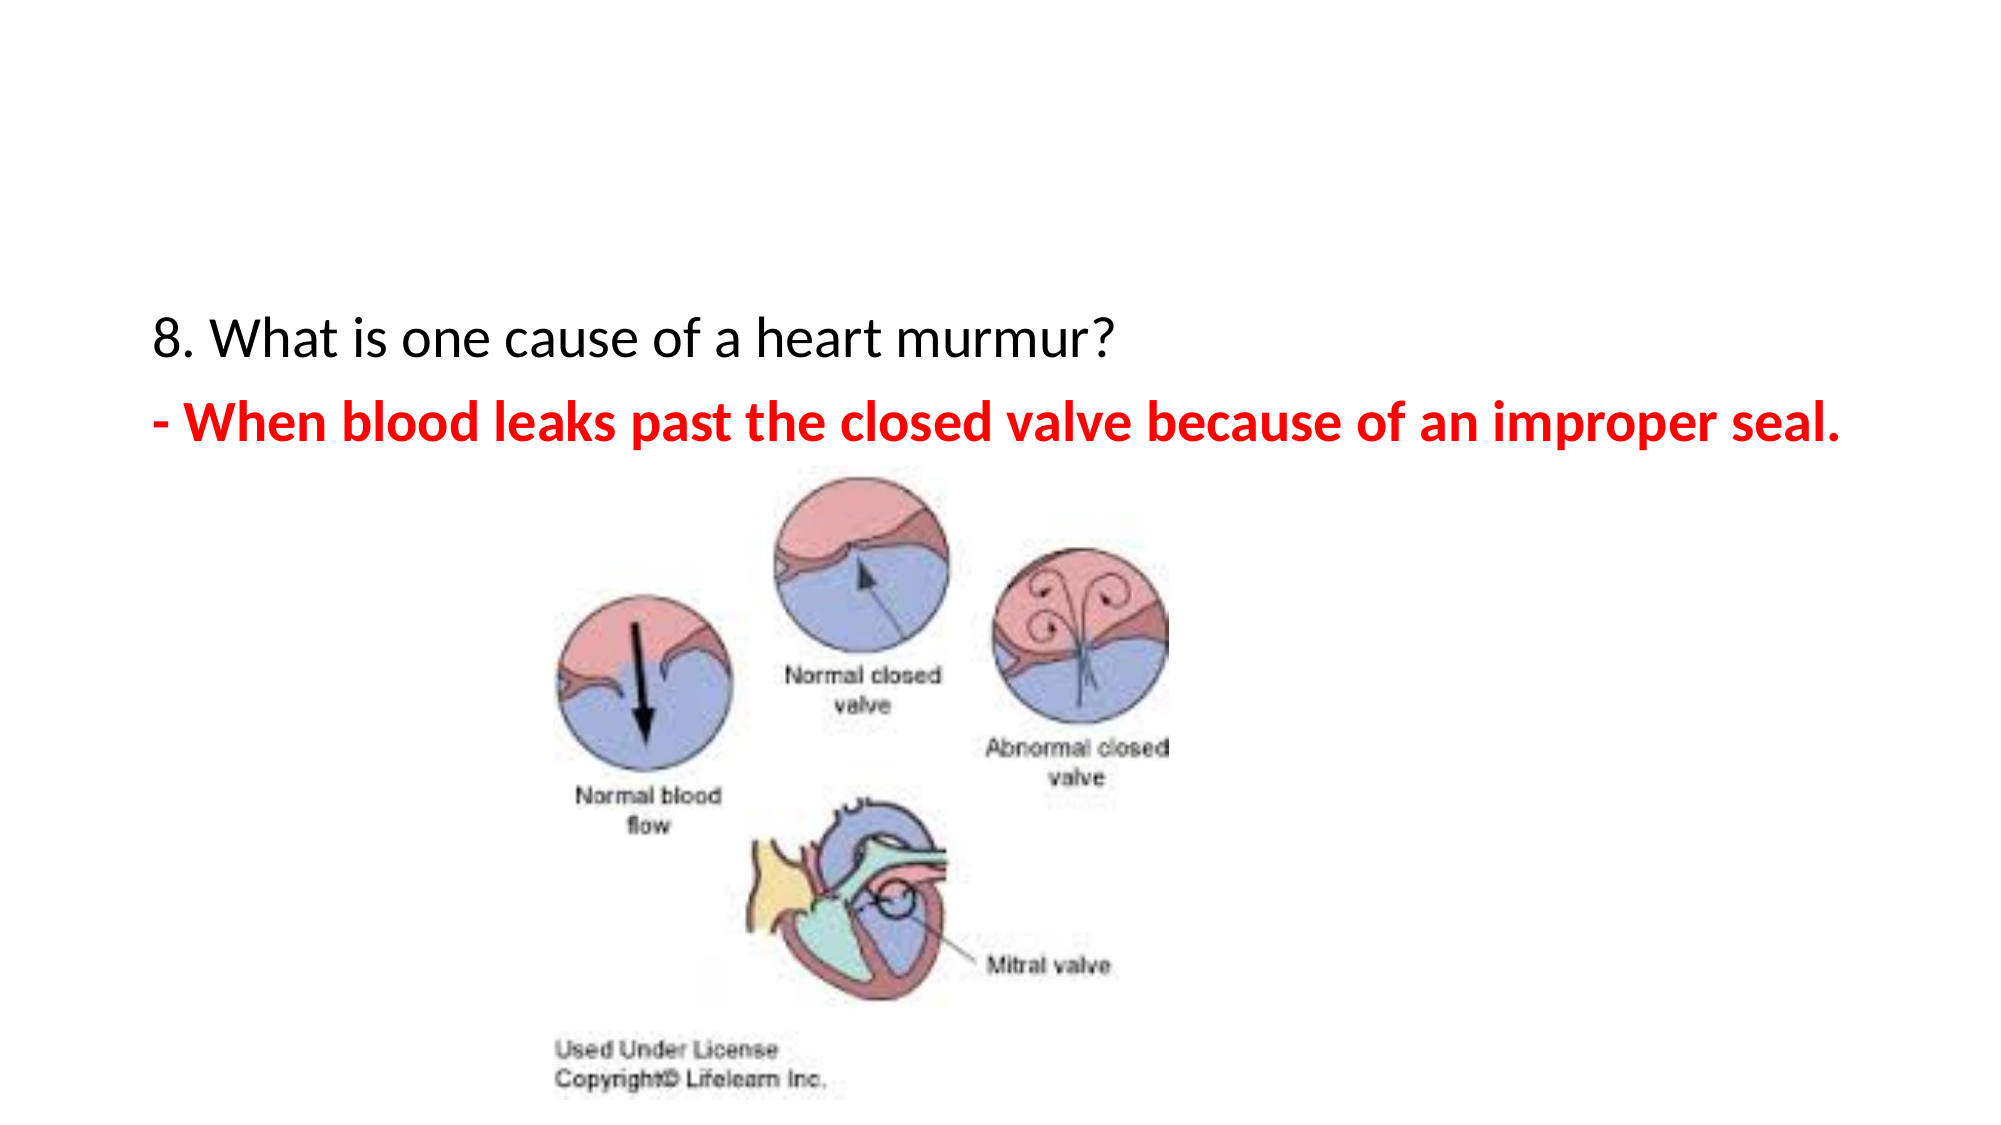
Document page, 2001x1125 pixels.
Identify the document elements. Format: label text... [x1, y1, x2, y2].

picture [553, 466, 1169, 1100]
list 8. What is one cause of a heart murmur? - When blood leaks past the closed valve because of an improper seal. [137, 299, 1863, 1014]
